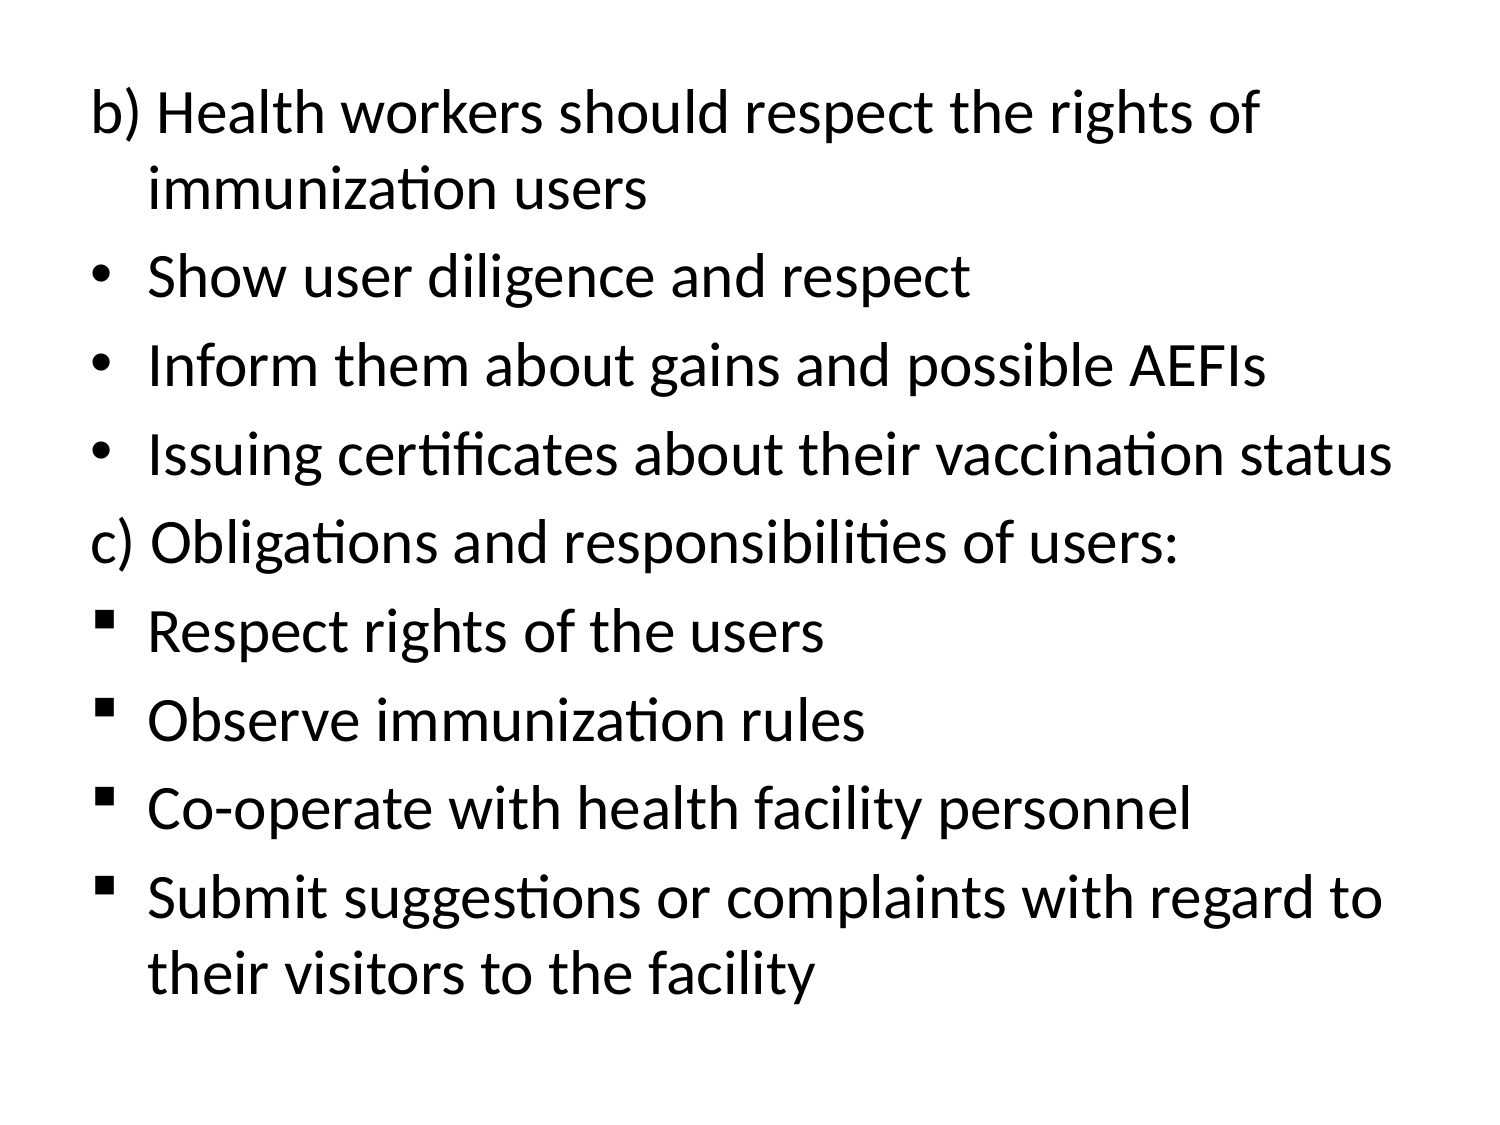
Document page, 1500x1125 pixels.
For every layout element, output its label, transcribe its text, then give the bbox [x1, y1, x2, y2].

list b) Health workers should respect the rights of immunization users Show user diligence and respect Inform them about gains and possible AEFIs Issuing certificates about their vaccination status c) Obligations and responsibilities of users: Respect rights of the users Observe immunization rules Co-operate with health facility personnel Submit suggestions or complaints with regard to their visitors to the facility [75, 62, 1425, 1043]
